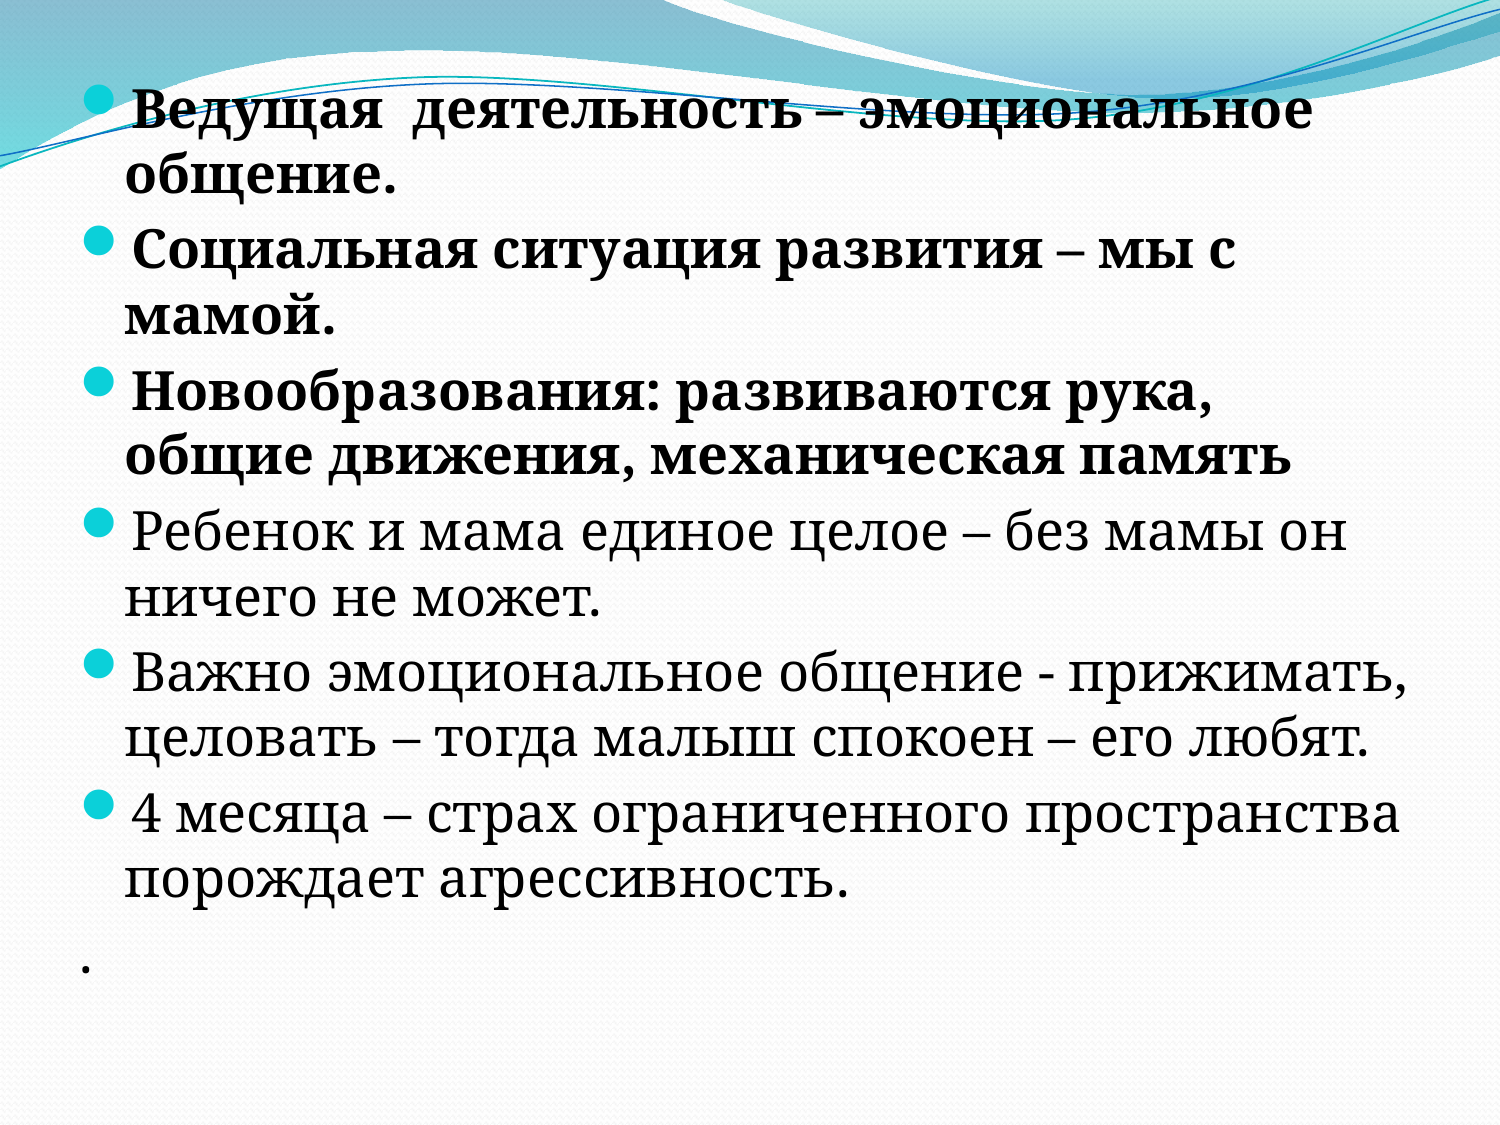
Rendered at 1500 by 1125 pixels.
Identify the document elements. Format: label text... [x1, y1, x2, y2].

list Ведущая деятельность – эмоциональное общение. Социальная ситуация развития – мы с мамой. Новообразования: развиваются рука, общие движения, механическая память Ребенок и мама единое целое – без мамы он ничего не может. Важно эмоциональное общение - прижимать, целовать – тогда малыш спокоен – его любят. 4 месяца – страх ограниченного пространства порождает агрессивность. . [64, 66, 1425, 1005]
